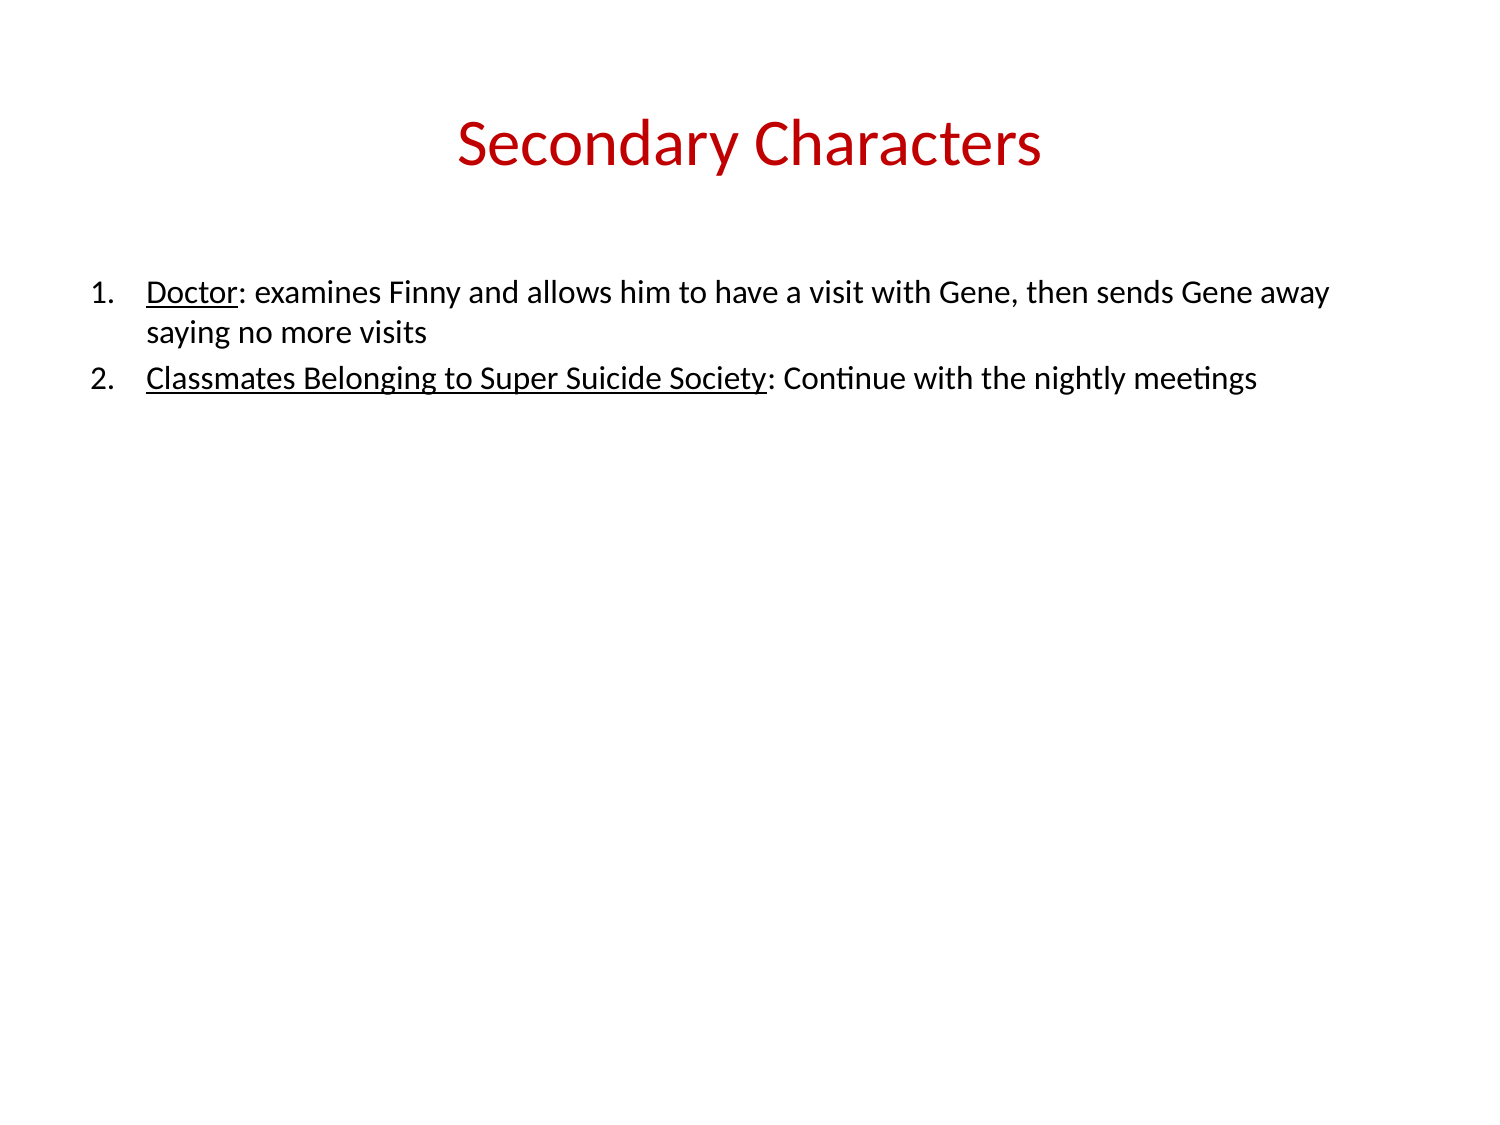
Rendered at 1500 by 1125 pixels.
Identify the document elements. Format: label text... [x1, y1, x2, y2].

title Secondary Characters [75, 45, 1425, 233]
list Doctor: examines Finny and allows him to have a visit with Gene, then sends Gene away saying no more visits Classmates Belonging to Super Suicide Society: Continue with the nightly meetings [75, 262, 1425, 1005]
